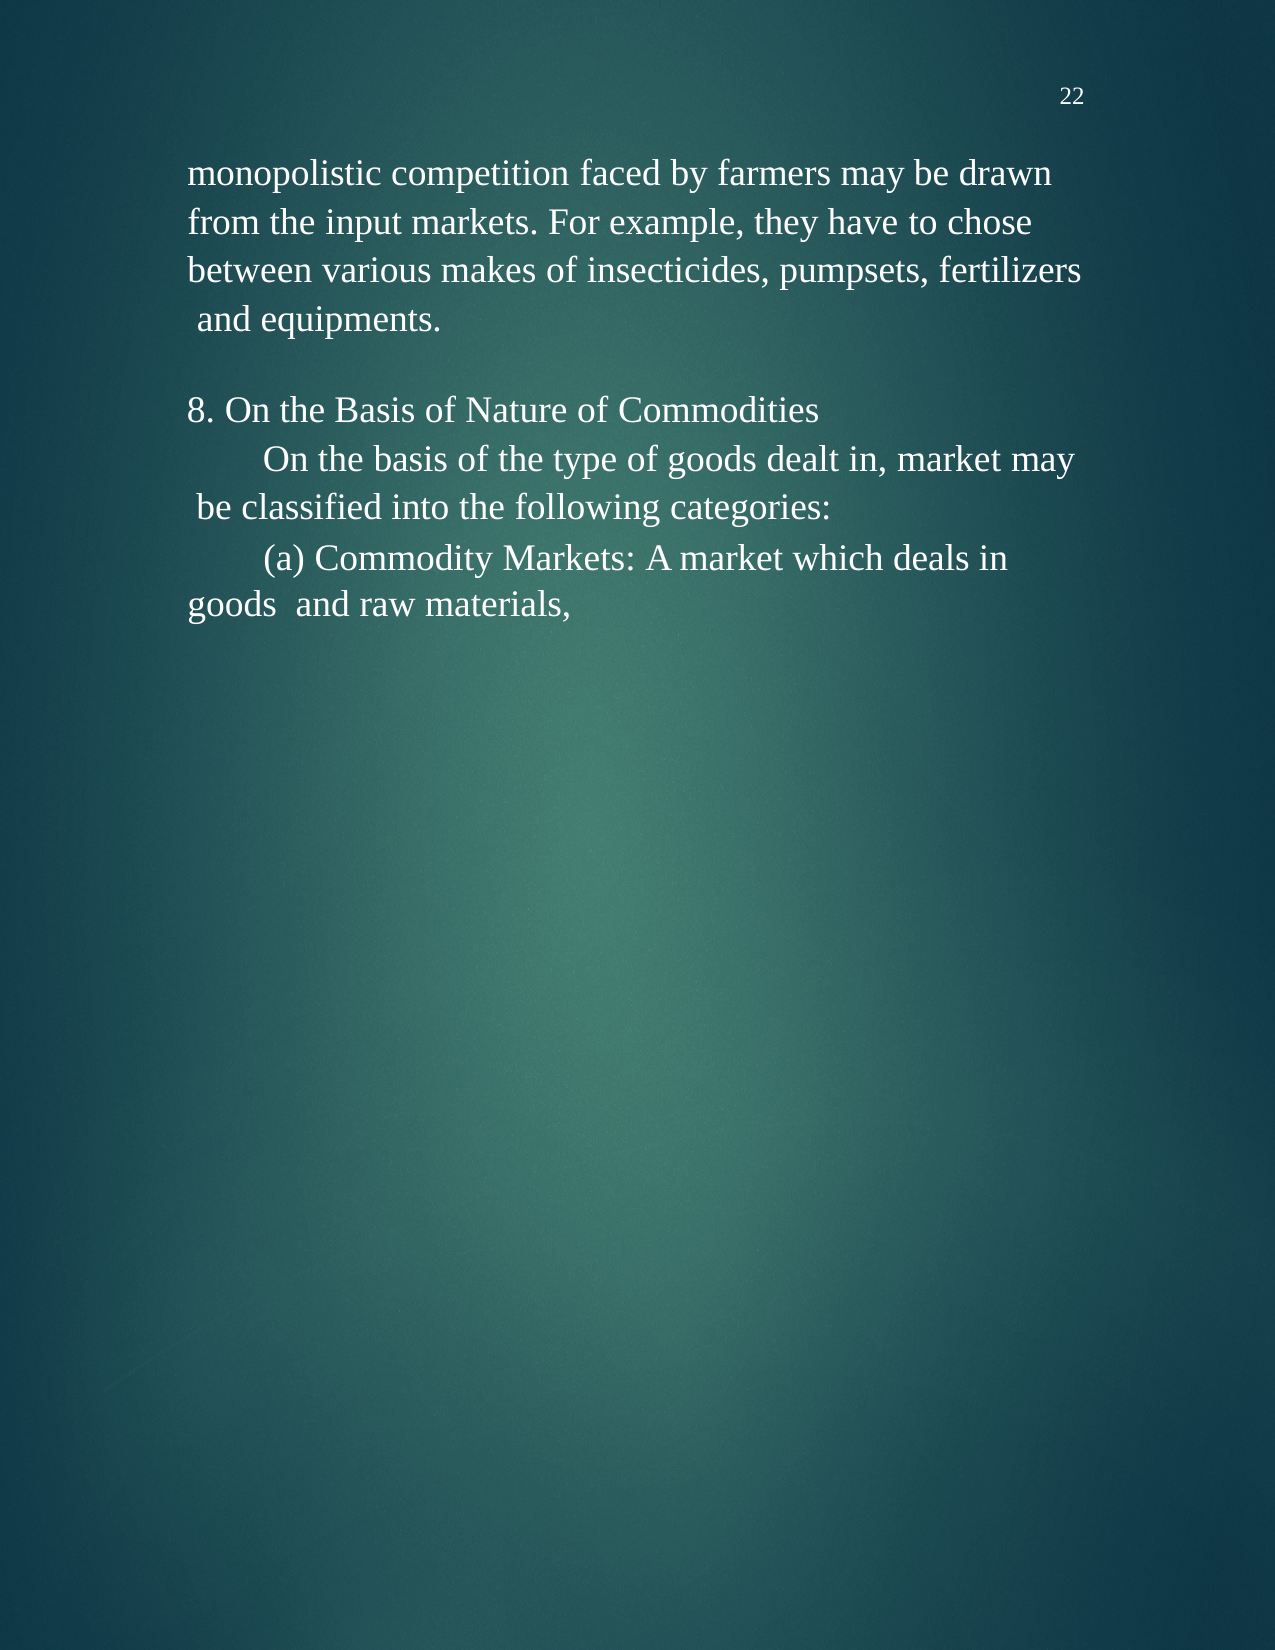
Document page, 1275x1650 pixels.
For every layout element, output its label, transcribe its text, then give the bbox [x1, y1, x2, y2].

text_box monopolistic competition faced by farmers may be drawn from the input markets. For example, they have to chose between various makes of insecticides, pumpsets, fertilizers and equipments. 8. On the Basis of Nature of Commodities On the basis of the type of goods dealt in, market may be classified into the following categories: (a) Commodity Markets: A market which deals in goods and raw materials, [184, 142, 1087, 625]
text_box 22 [1057, 77, 1087, 110]
